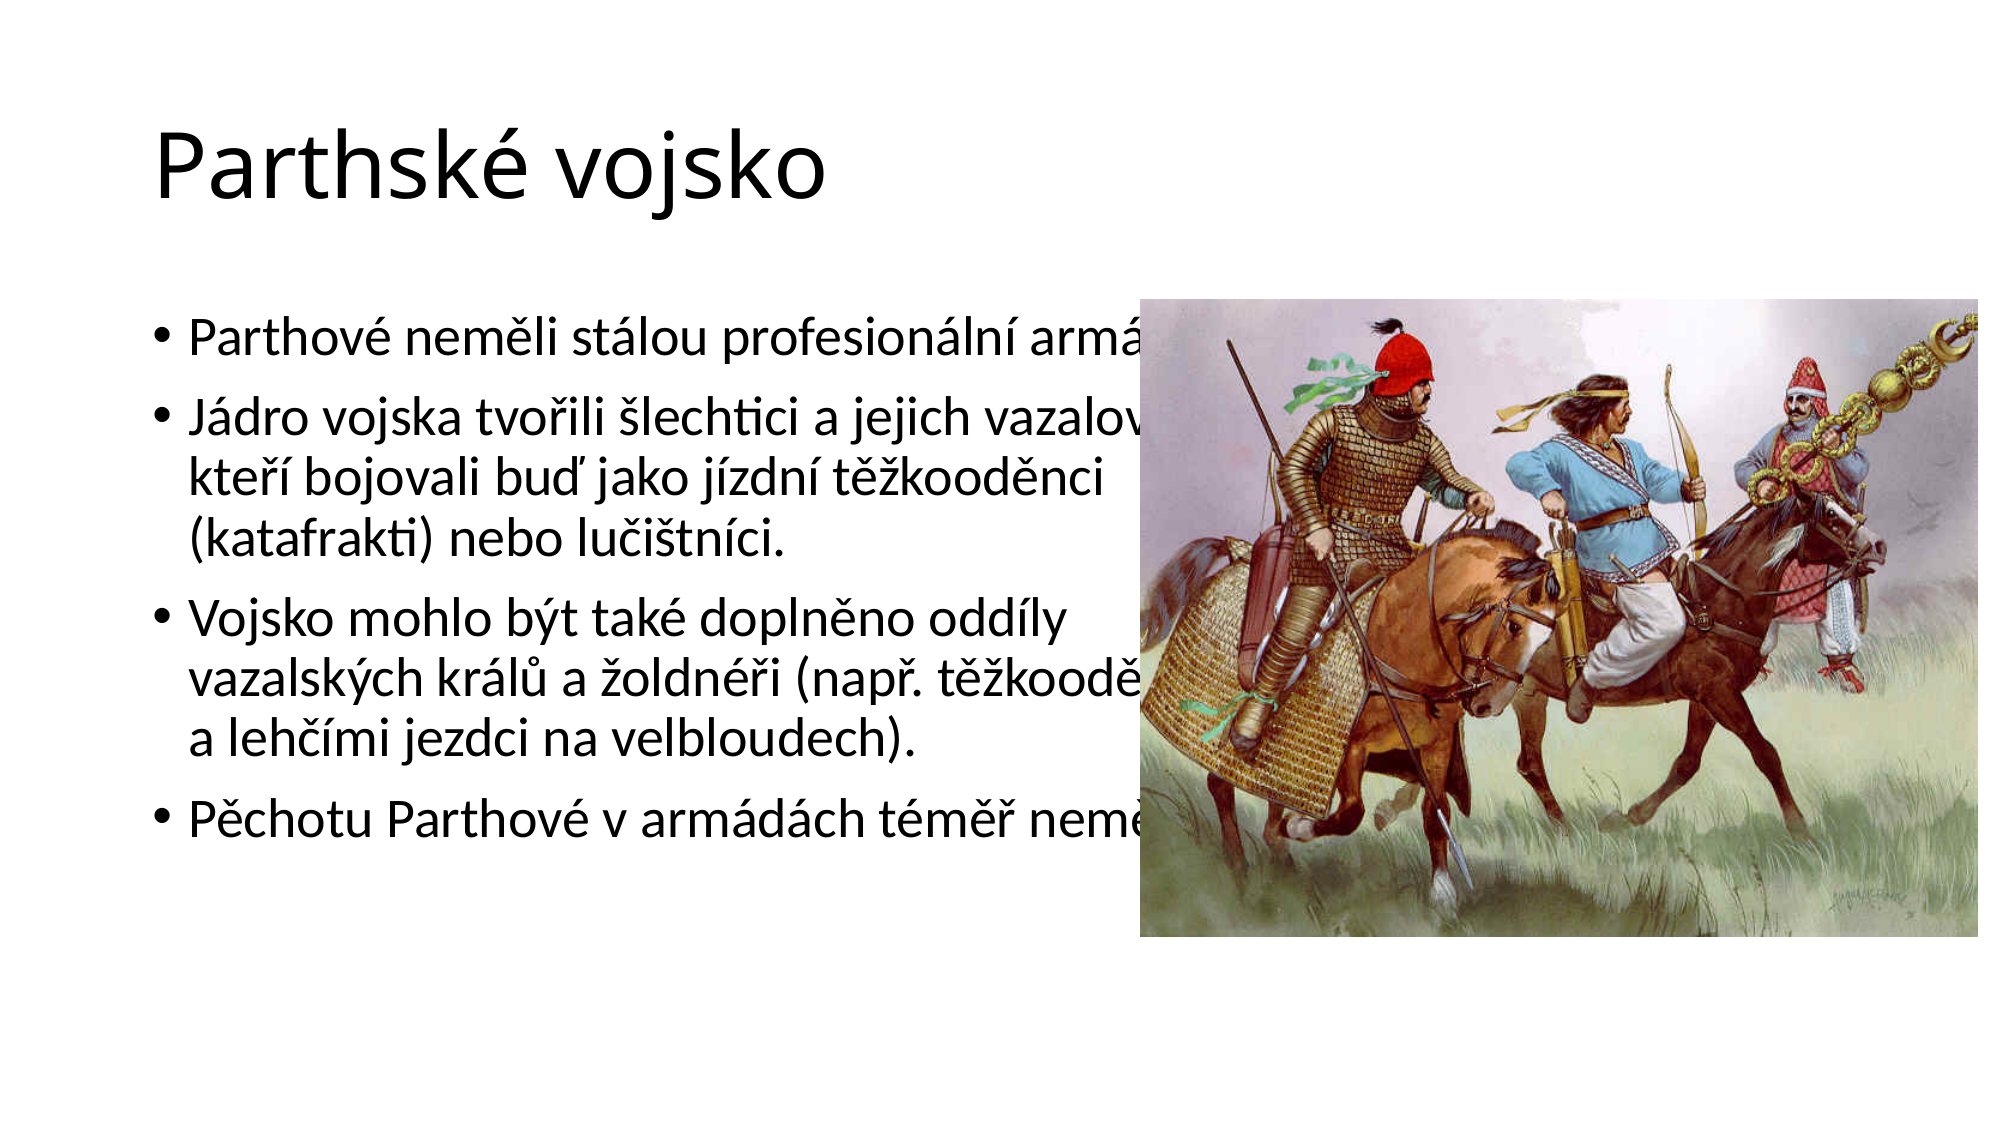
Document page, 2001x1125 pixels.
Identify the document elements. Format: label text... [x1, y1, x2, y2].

title Parthské vojsko [137, 59, 1863, 278]
list Parthové neměli stálou profesionální armádu Jádro vojska tvořili šlechtici a jejich vazalové, kteří bojovali buď jako jízdní těžkooděnci (katafrakti) nebo lučištníci. Vojsko mohlo být také doplněno oddíly vazalských králů a žoldnéři (např. těžkooděnci a lehčími jezdci na velbloudech). Pěchotu Parthové v armádách téměř neměli. [137, 299, 1237, 1014]
picture [1140, 299, 1978, 937]
